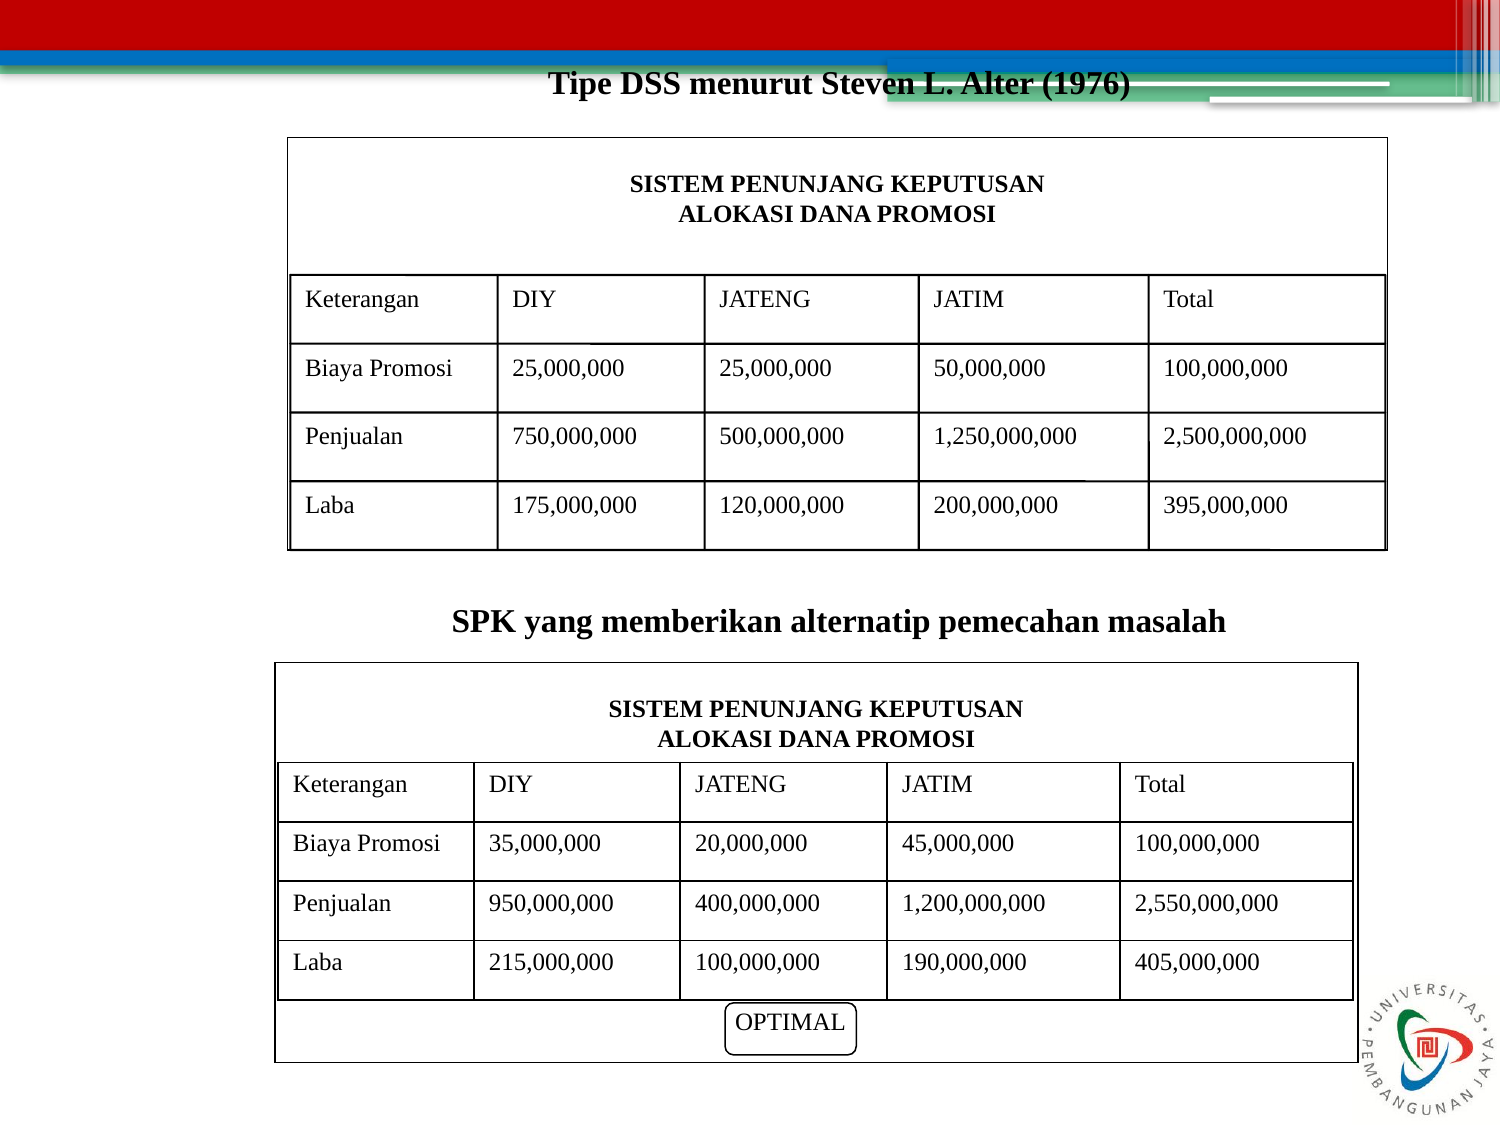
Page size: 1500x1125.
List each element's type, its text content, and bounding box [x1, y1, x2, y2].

table_cell Penjualan [279, 882, 473, 940]
table_cell 2,550,000,000 [1121, 882, 1352, 940]
table_cell 400,000,000 [681, 882, 886, 940]
table_cell 950,000,000 [475, 882, 679, 940]
table_cell Biaya Promosi [279, 823, 473, 880]
table_cell 20,000,000 [681, 823, 886, 880]
table_header DIY [475, 763, 679, 821]
table_header JATENG [681, 763, 886, 821]
table_cell 35,000,000 [475, 823, 679, 880]
text_box SPK yang memberikan alternatip pemecahan masalah [375, 587, 1313, 650]
table_cell 1,200,000,000 [888, 882, 1119, 940]
table_cell 215,000,000 [475, 941, 679, 999]
text_box Tipe DSS menurut Steven L. Alter (1976) [375, 49, 1313, 113]
table_cell 405,000,000 [1121, 941, 1352, 999]
table_header Total [1121, 763, 1352, 821]
table_cell 45,000,000 [888, 823, 1119, 880]
table_cell 100,000,000 [681, 941, 886, 999]
table_header Keterangan [279, 763, 473, 821]
table_header JATIM [888, 763, 1119, 821]
table_cell 100,000,000 [1121, 823, 1352, 880]
text_box OPTIMAL [725, 1002, 857, 1055]
table_cell Laba [279, 941, 473, 999]
picture [1352, 975, 1500, 1125]
text_box SISTEM PENUNJANG KEPUTUSAN ALOKASI DANA PROMOSI [274, 662, 1358, 1063]
table_cell 190,000,000 [888, 941, 1119, 999]
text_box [287, 137, 1388, 551]
